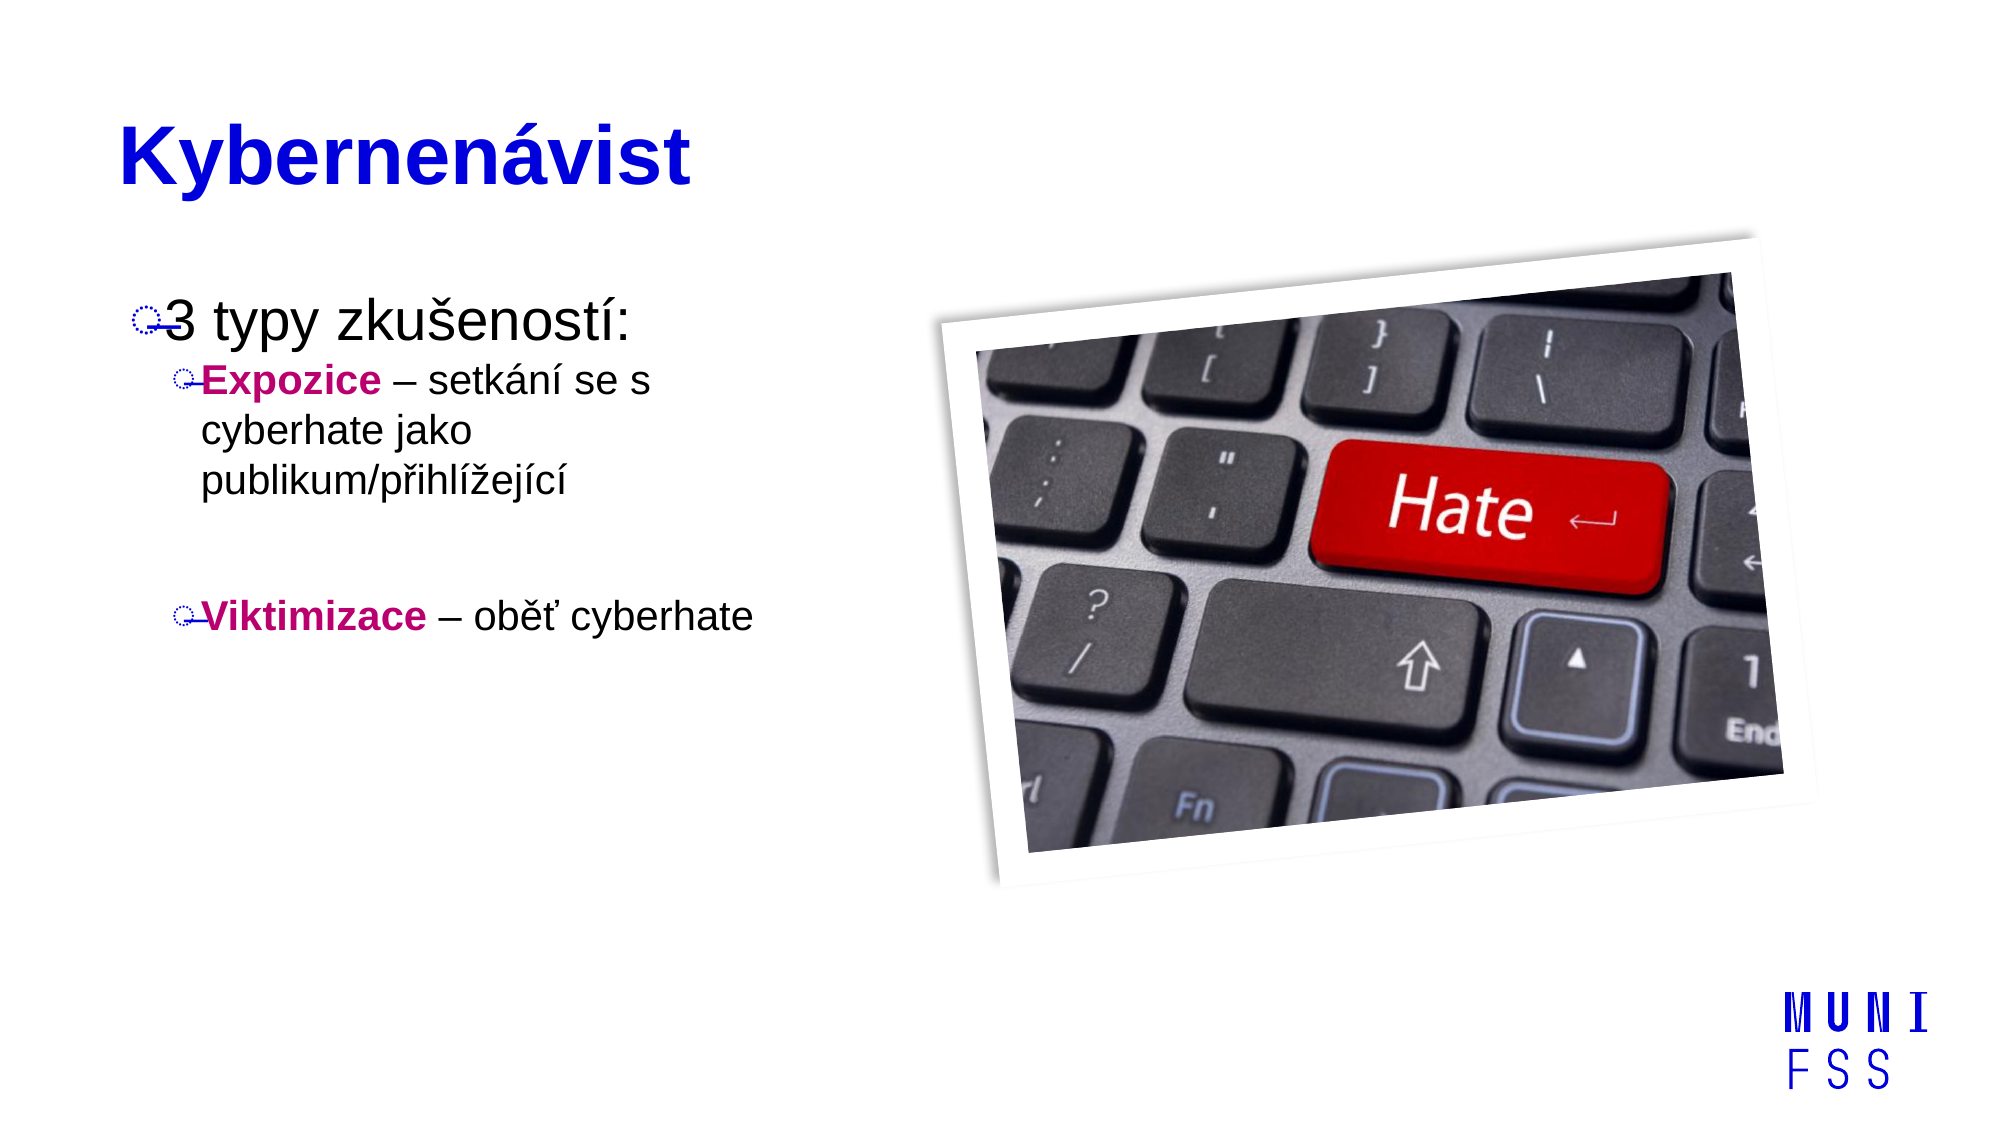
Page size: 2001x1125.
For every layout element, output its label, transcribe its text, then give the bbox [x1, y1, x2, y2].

picture [977, 272, 1783, 852]
list 3 typy zkušeností: Expozice – setkání se s cyberhate jako publikum/přihlížející Viktimizace – oběť cyberhate [118, 277, 781, 957]
title Kybernenávist [118, 118, 1883, 193]
